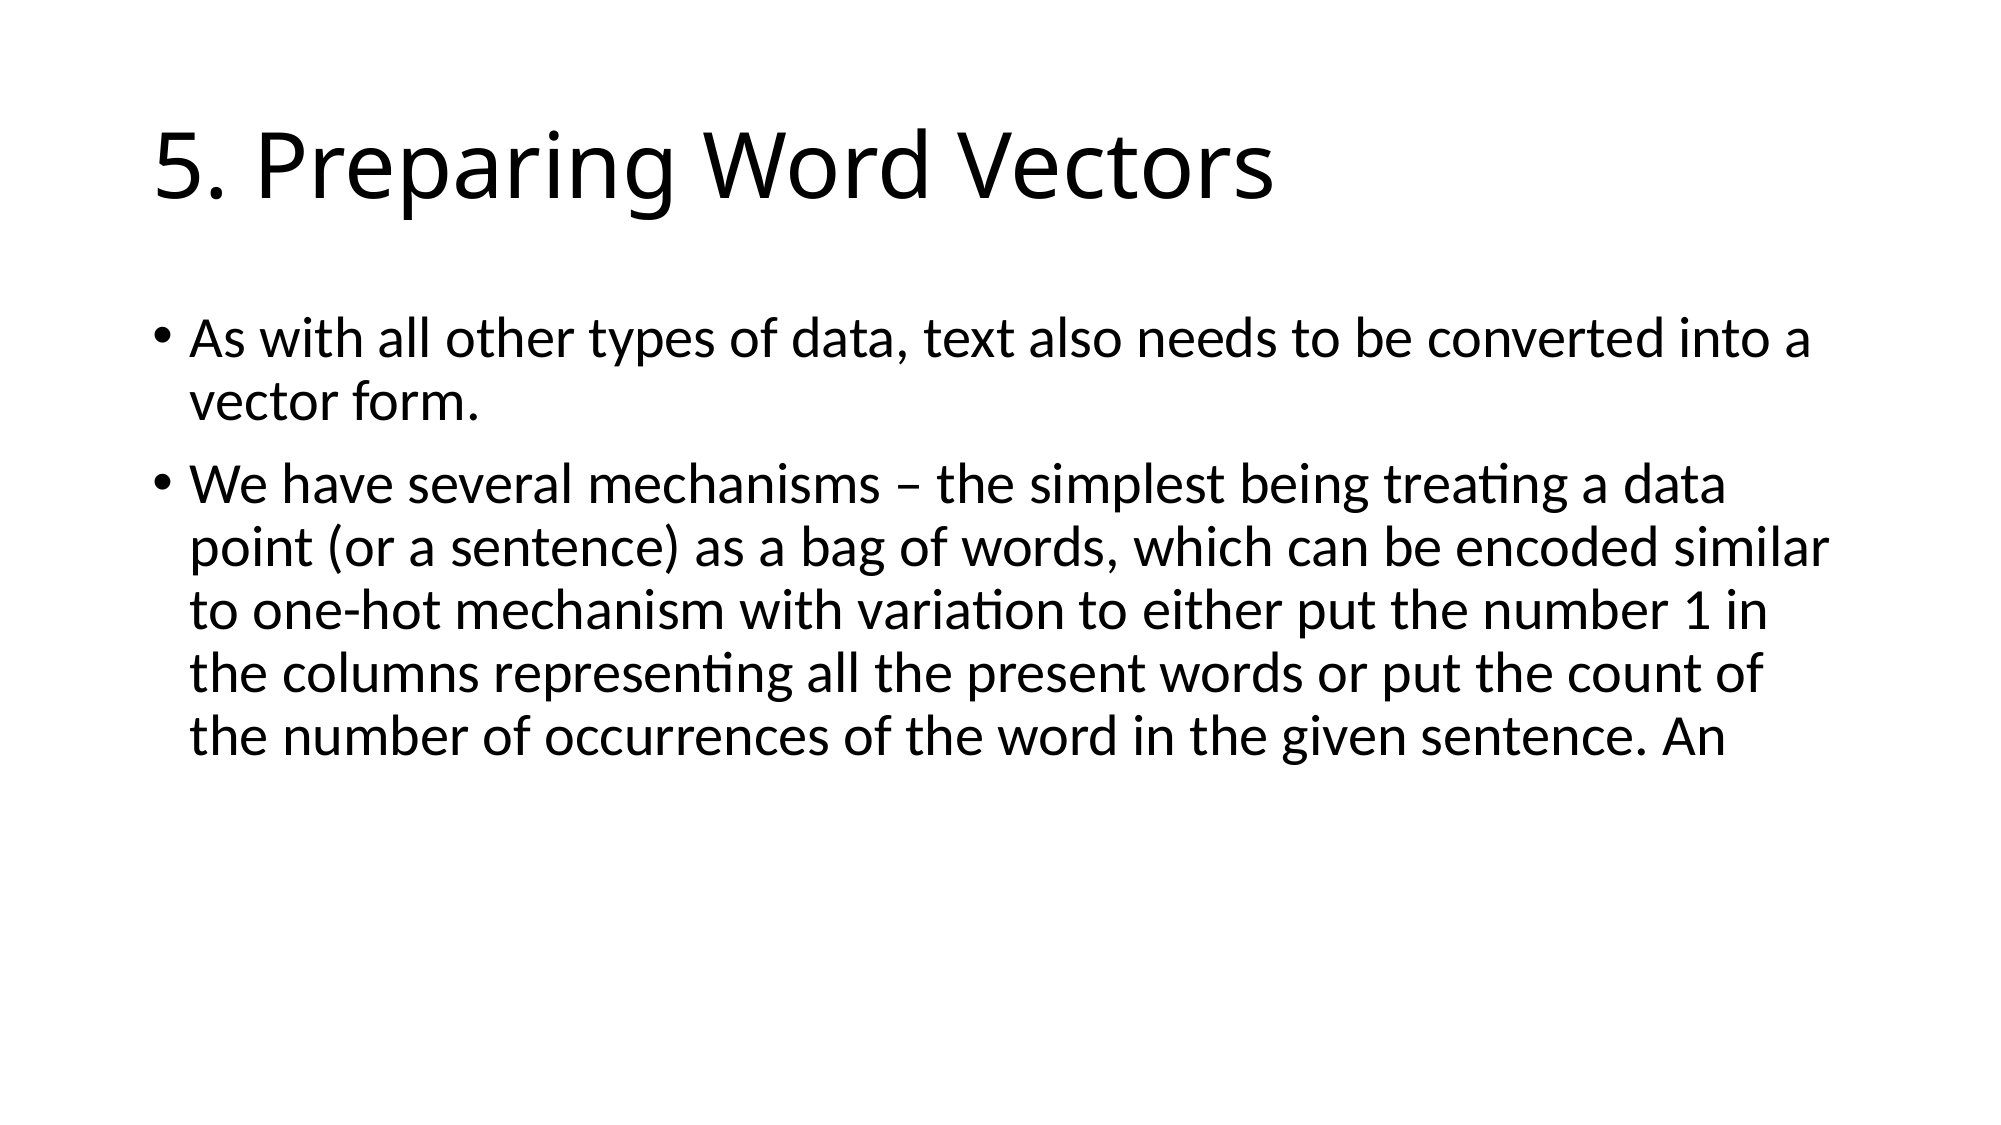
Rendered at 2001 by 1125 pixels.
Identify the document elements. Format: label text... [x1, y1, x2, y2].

title 5. Preparing Word Vectors [137, 59, 1863, 278]
list As with all other types of data, text also needs to be converted into a vector form. We have several mechanisms – the simplest being treating a data point (or a sentence) as a bag of words, which can be encoded similar to one-hot mechanism with variation to either put the number 1 in the columns representing all the present words or put the count of the number of occurrences of the word in the given sentence. An [137, 299, 1863, 1014]
